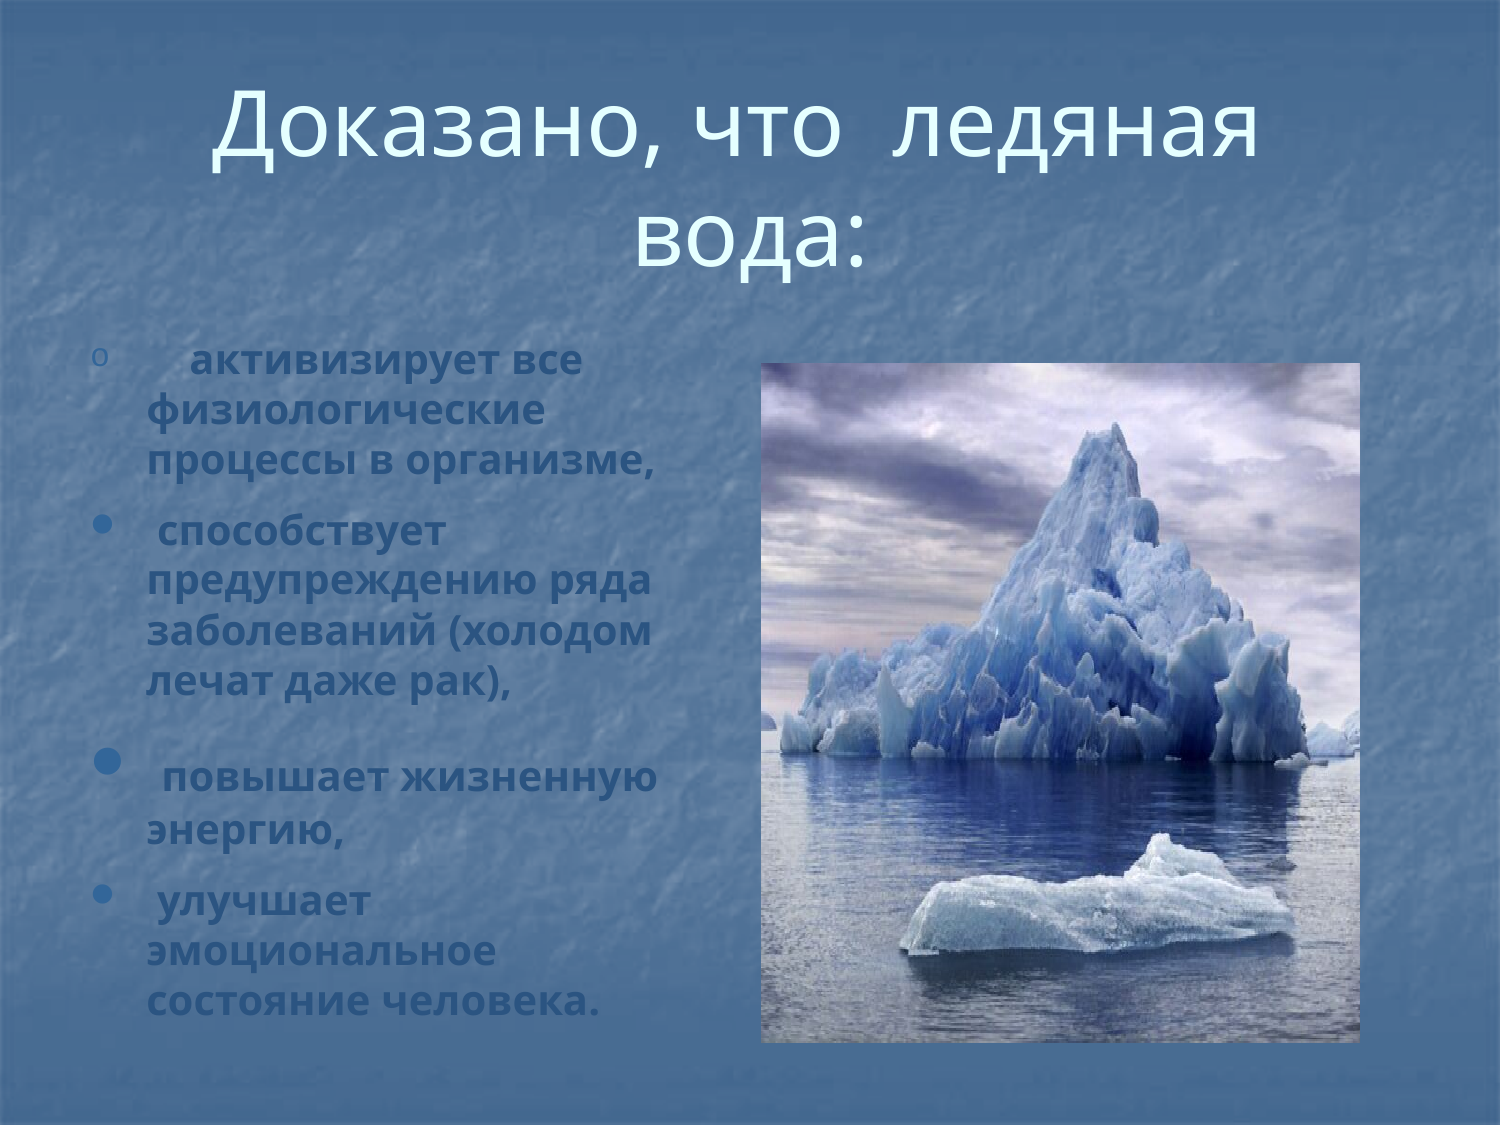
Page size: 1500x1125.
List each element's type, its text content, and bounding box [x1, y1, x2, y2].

title Доказано, что ледяная вода: [74, 62, 1426, 288]
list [761, 363, 1360, 1044]
list активизирует все физиологические процессы в организме, способствует предупреждению ряда заболеваний (холодом лечат даже рак), повышает жизненную энергию, улучшает эмоциональное состояние человека. [74, 324, 738, 1001]
